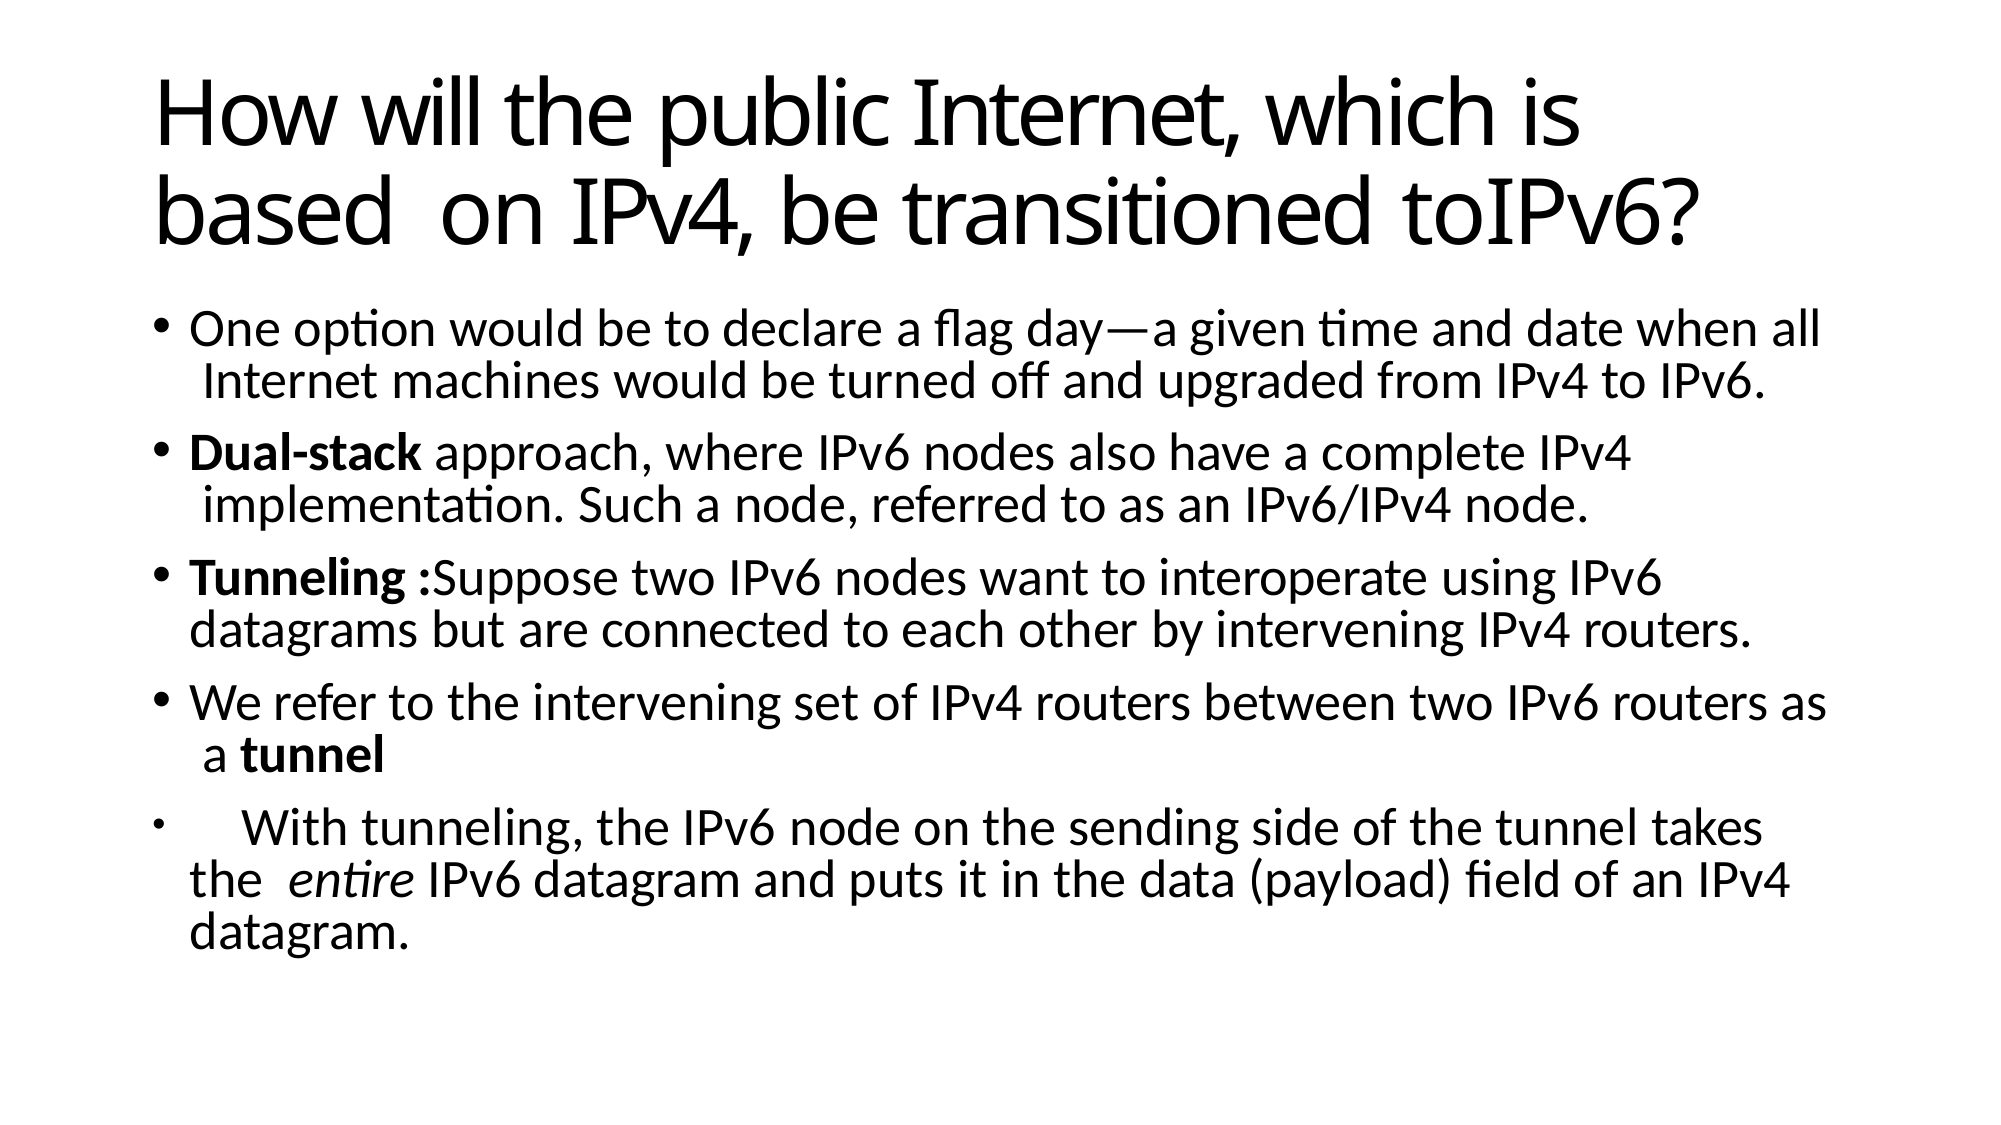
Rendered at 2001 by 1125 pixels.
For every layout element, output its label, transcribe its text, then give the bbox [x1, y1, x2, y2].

text_box One option would be to declare a flag day—a given time and date when all Internet machines would be turned off and upgraded from IPv4 to IPv6. Dual-stack approach, where IPv6 nodes also have a complete IPv4 implementation. Such a node, referred to as an IPv6/IPv4 node. Tunneling :Suppose two IPv6 nodes want to interoperate using IPv6 datagrams but are connected to each other by intervening IPv4 routers. We refer to the intervening set of IPv4 routers between two IPv6 routers as a tunnel With tunneling, the IPv6 node on the sending side of the tunnel takes the entire IPv6 datagram and puts it in the data (payload) field of an IPv4 datagram. [150, 289, 1841, 960]
title How will the public Internet, which is based on IPv4, be transitioned toIPv6? [150, 50, 1755, 264]
